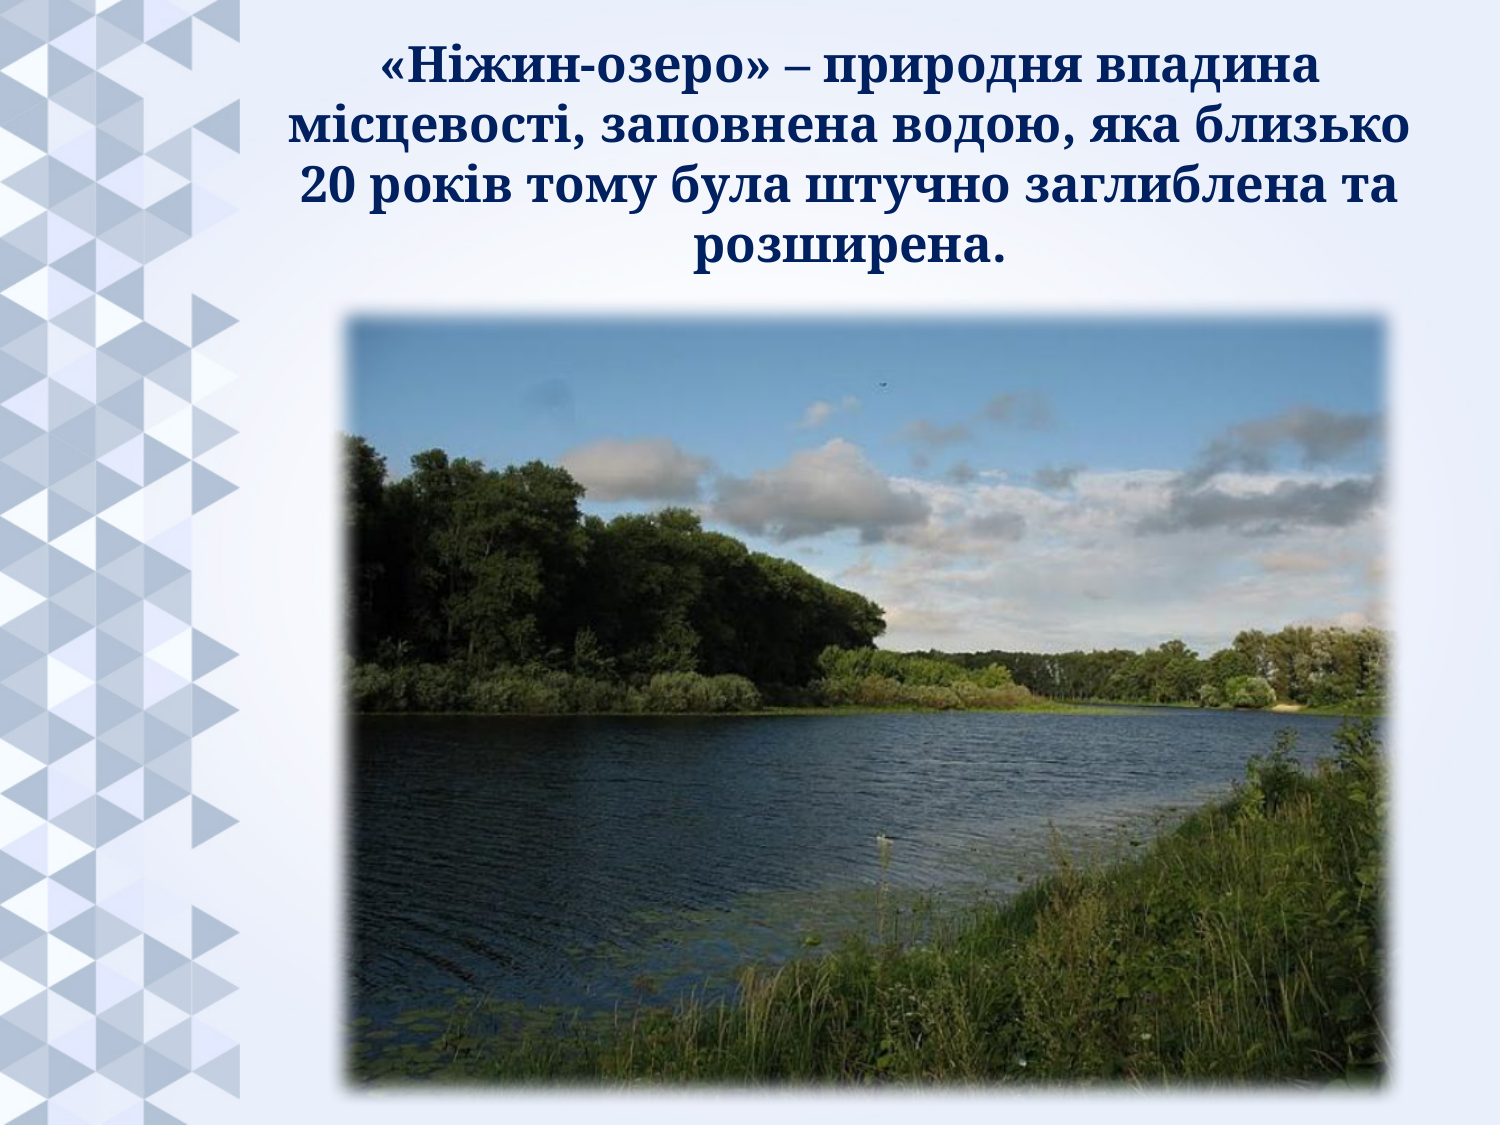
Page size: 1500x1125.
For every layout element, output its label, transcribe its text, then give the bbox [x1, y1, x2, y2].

picture [0, 0, 1500, 1125]
text_box «Ніжин-озеро» – природня впадина місцевості, заповнена водою, яка близько 20 років тому була штучно заглиблена та розширена. [269, 24, 1432, 280]
